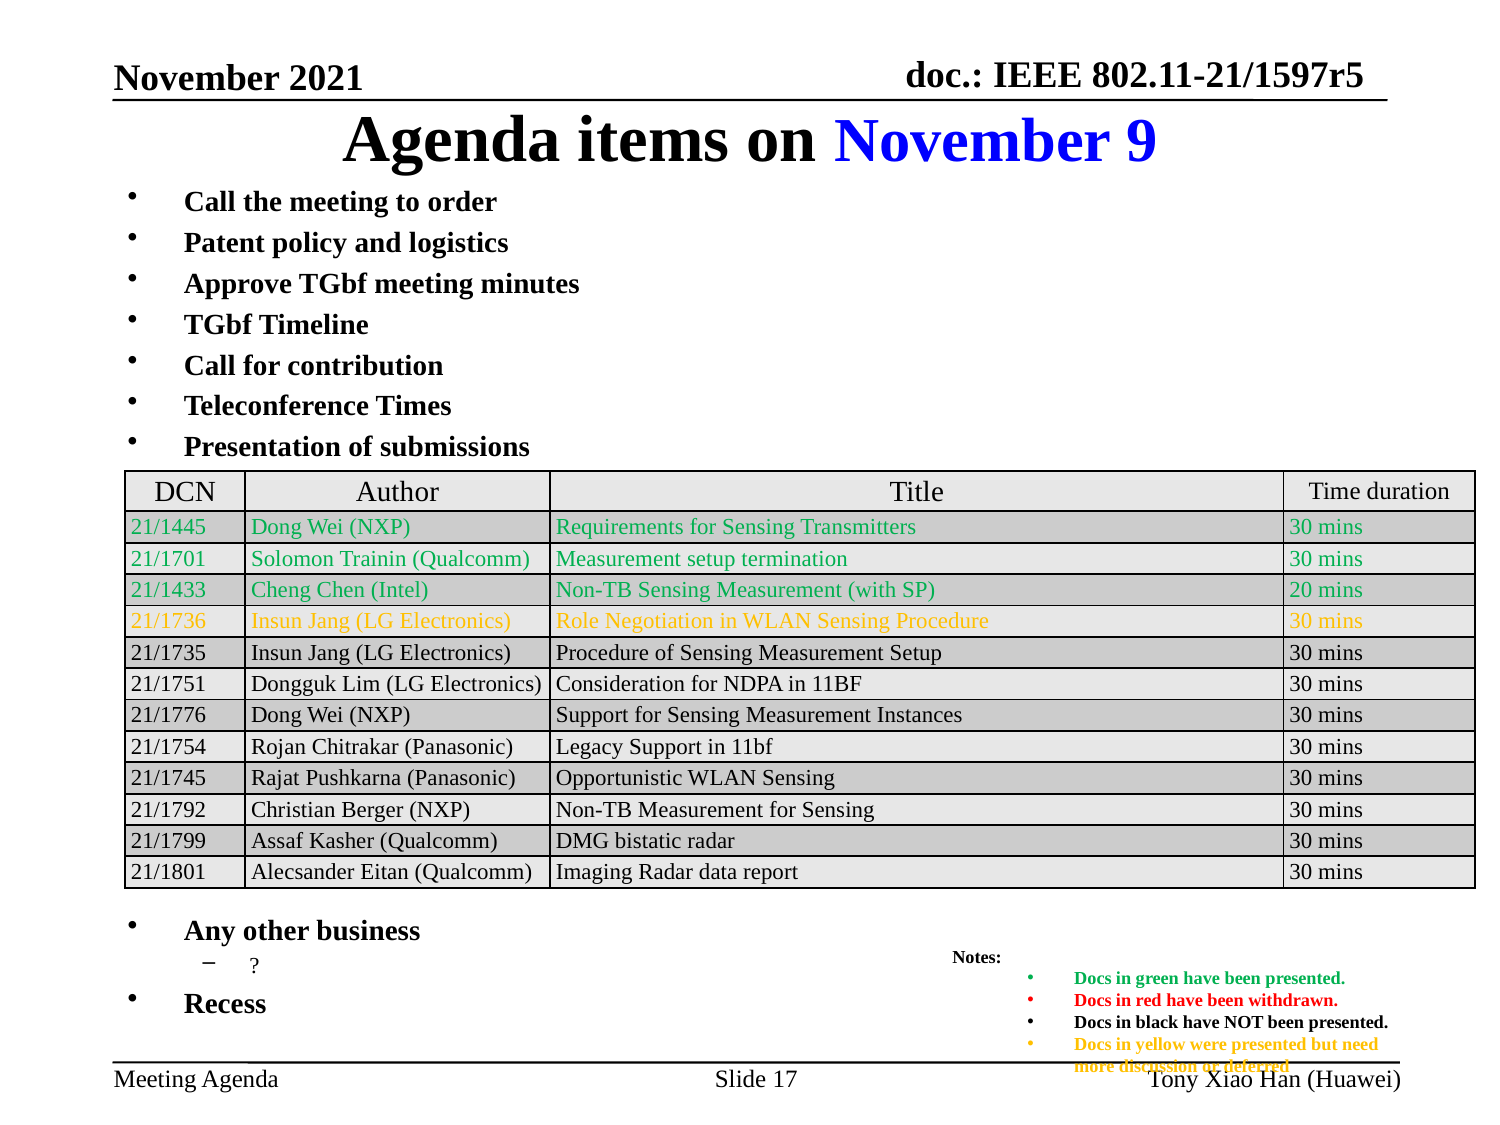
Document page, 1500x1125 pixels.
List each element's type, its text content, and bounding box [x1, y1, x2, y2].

table_cell Insun Jang (LG Electronics) [246, 606, 549, 636]
table_cell Non-TB Measurement for Sensing [551, 795, 1283, 824]
table_cell Assaf Kasher (Qualcomm) [246, 826, 549, 855]
table_cell 21/1736 [126, 606, 244, 636]
table_cell Dong Wei (NXP) [246, 512, 549, 542]
table_cell 30 mins [1284, 638, 1474, 667]
table_cell Procedure of Sensing Measurement Setup [551, 638, 1283, 667]
table_cell Non-TB Sensing Measurement (with SP) [551, 575, 1283, 605]
table_cell DMG bistatic radar [551, 826, 1283, 855]
table_cell Rajat Pushkarna (Panasonic) [246, 763, 549, 793]
table_cell Rojan Chitrakar (Panasonic) [246, 732, 549, 761]
table_cell 30 mins [1284, 732, 1474, 761]
table_cell 20 mins [1284, 575, 1474, 605]
text_box Agenda items on November 9 [112, 87, 1388, 174]
table_header DCN [126, 472, 244, 510]
table_cell Alecsander Eitan (Qualcomm) [246, 857, 549, 887]
table_cell 30 mins [1284, 763, 1474, 793]
table_cell 21/1754 [126, 732, 244, 761]
table_cell 21/1792 [126, 795, 244, 824]
table_header Title [551, 472, 1283, 510]
table_cell 30 mins [1284, 826, 1474, 855]
table_cell 21/1799 [126, 826, 244, 855]
table_cell Role Negotiation in WLAN Sensing Procedure [551, 606, 1283, 636]
table_header Time duration [1284, 472, 1474, 510]
table_cell 21/1801 [126, 857, 244, 887]
footer Tony Xiao Han (Huawei) [999, 1088, 1402, 1093]
table_cell 21/1433 [126, 575, 244, 605]
table_cell Support for Sensing Measurement Instances [551, 700, 1283, 730]
table_cell Cheng Chen (Intel) [246, 575, 549, 605]
table_cell 21/1701 [126, 544, 244, 573]
table_cell 21/1745 [126, 763, 244, 793]
table_cell Opportunistic WLAN Sensing [551, 763, 1283, 793]
table_cell 21/1776 [126, 700, 244, 730]
table_cell 30 mins [1284, 700, 1474, 730]
table_cell Insun Jang (LG Electronics) [246, 638, 549, 667]
table_cell 21/1735 [126, 638, 244, 667]
table_cell Dongguk Lim (LG Electronics) [246, 669, 549, 699]
table_cell 30 mins [1284, 795, 1474, 824]
table_cell Christian Berger (NXP) [246, 795, 549, 824]
table_cell Imaging Radar data report [551, 857, 1283, 887]
table_header Author [246, 472, 549, 510]
table_cell 30 mins [1284, 512, 1474, 542]
table_cell 30 mins [1284, 669, 1474, 699]
table_cell 21/1445 [126, 512, 244, 542]
table_cell Requirements for Sensing Transmitters [551, 512, 1283, 542]
text_box Notes: Docs in green have been presented. Docs in red have been withdrawn. Docs in black have NOT been presented. Docs in yellow were presented but need more discussion or deferred [937, 937, 1425, 1088]
table_cell 30 mins [1284, 606, 1474, 636]
slide_number Slide 17 [712, 1061, 800, 1093]
text_box Call the meeting to order Patent policy and logistics Approve TGbf meeting minutes TGbf Timeline Call for contribution Teleconference Times Presentation of submissions Any other business ? Recess [112, 174, 1450, 1020]
table_cell 30 mins [1284, 544, 1474, 573]
table_cell Legacy Support in 11bf [551, 732, 1283, 761]
table_cell 30 mins [1284, 857, 1474, 887]
table_cell 21/1751 [126, 669, 244, 699]
table_cell Dong Wei (NXP) [246, 700, 549, 730]
table_cell Measurement setup termination [551, 544, 1283, 573]
table_cell Consideration for NDPA in 11BF [551, 669, 1283, 699]
table_cell Solomon Trainin (Qualcomm) [246, 544, 549, 573]
